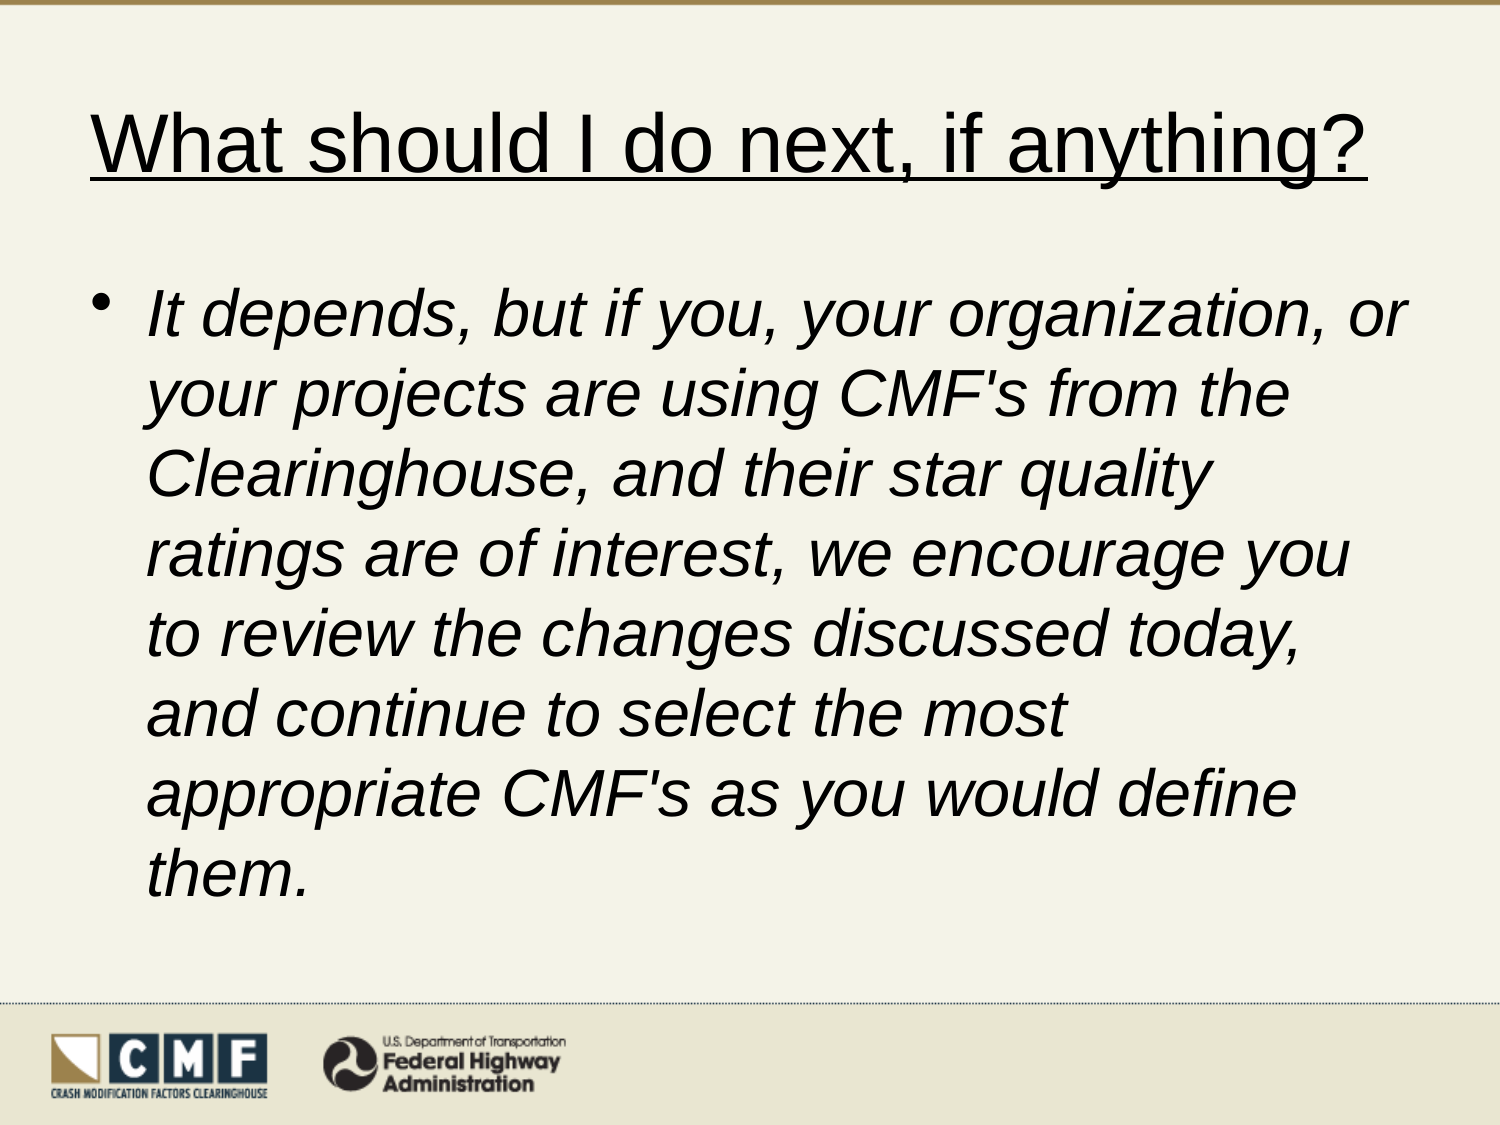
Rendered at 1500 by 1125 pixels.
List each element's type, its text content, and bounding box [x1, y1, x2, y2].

list It depends, but if you, your organization, or your projects are using CMF's from the Clearinghouse, and their star quality ratings are of interest, we encourage you to review the changes discussed today, and continue to select the most appropriate CMF's as you would define them. [75, 262, 1425, 1005]
title What should I do next, if anything? [75, 45, 1465, 233]
picture [0, 0, 1500, 1125]
